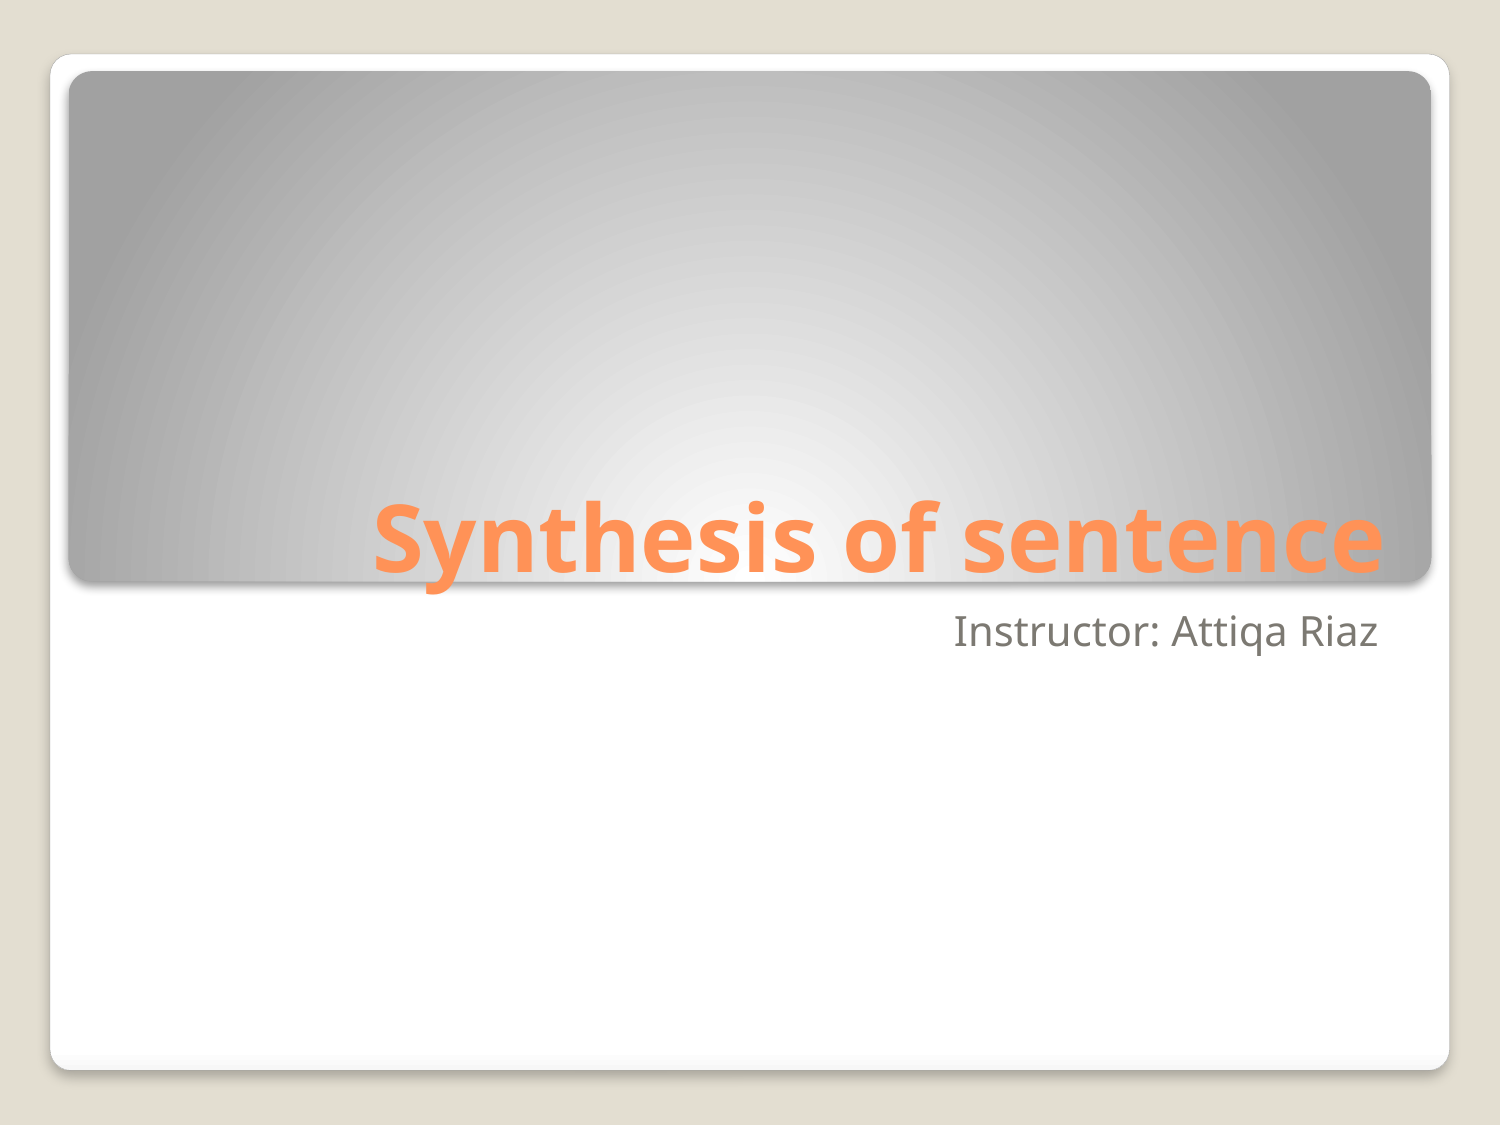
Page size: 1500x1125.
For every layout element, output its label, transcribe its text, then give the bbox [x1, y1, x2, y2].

title Synthesis of sentence [118, 298, 1394, 599]
subtitle Instructor: Attiqa Riaz [118, 604, 1394, 755]
